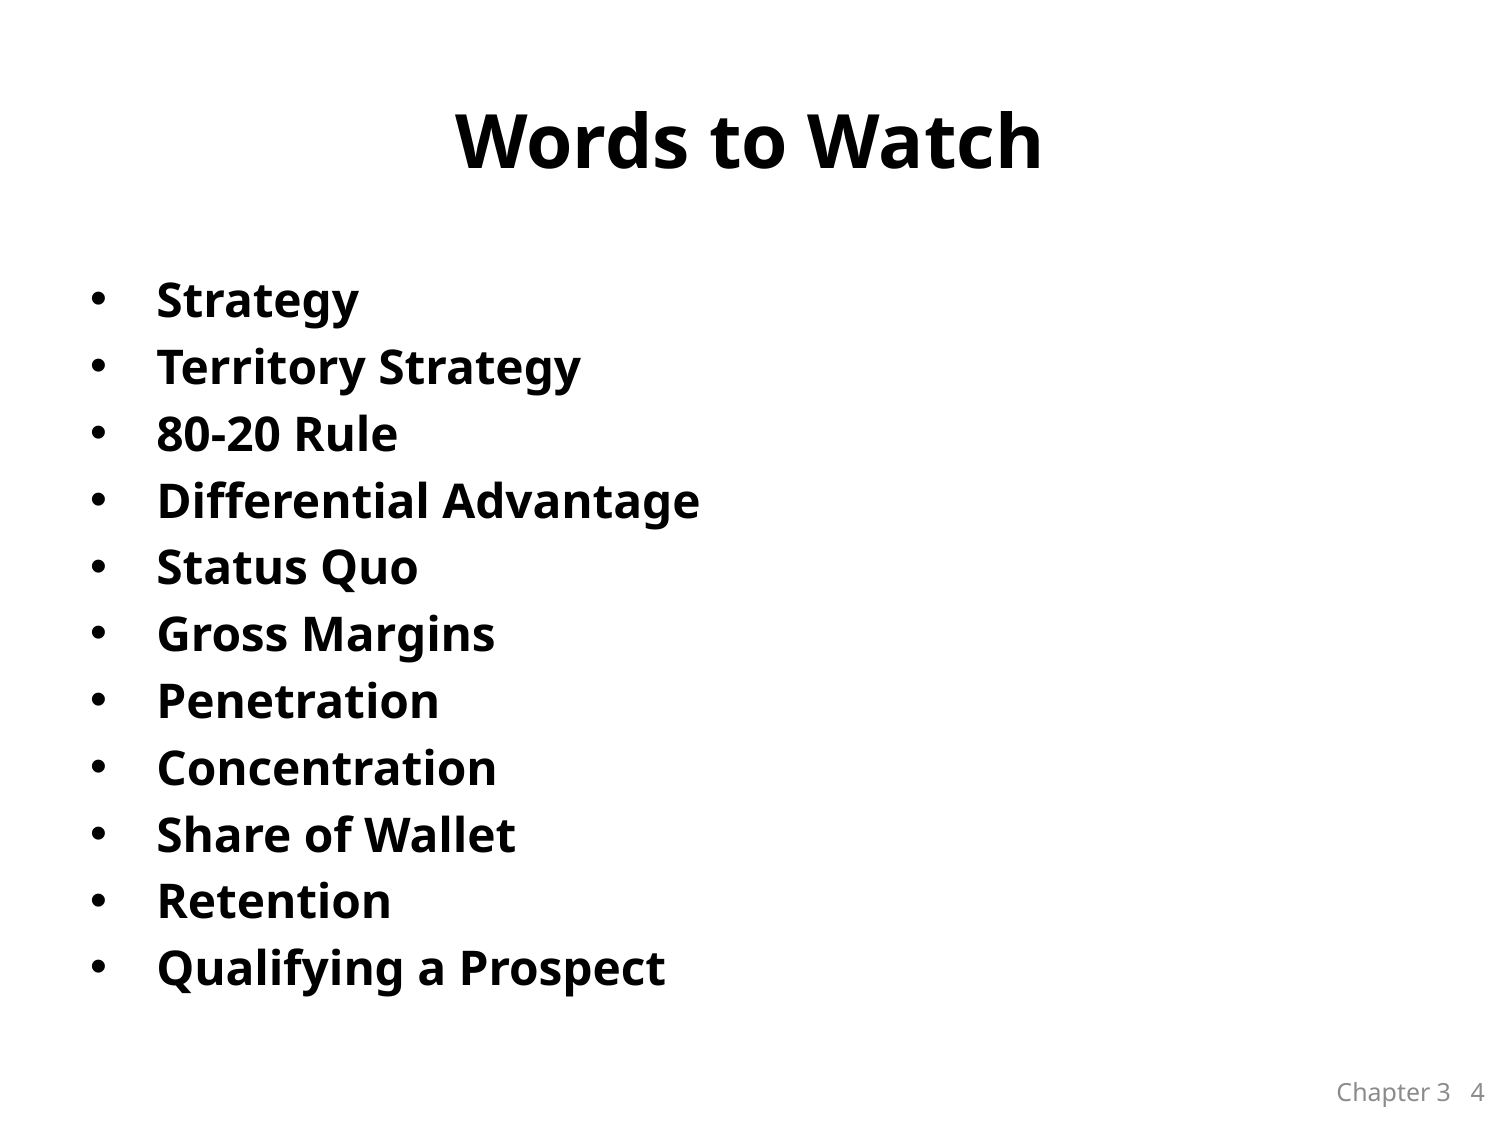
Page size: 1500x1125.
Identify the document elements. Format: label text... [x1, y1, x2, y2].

list Strategy Territory Strategy 80-20 Rule Differential Advantage Status Quo Gross Margins Penetration Concentration Share of Wallet Retention Qualifying a Prospect [75, 262, 1425, 1005]
title Words to Watch [75, 45, 1425, 233]
